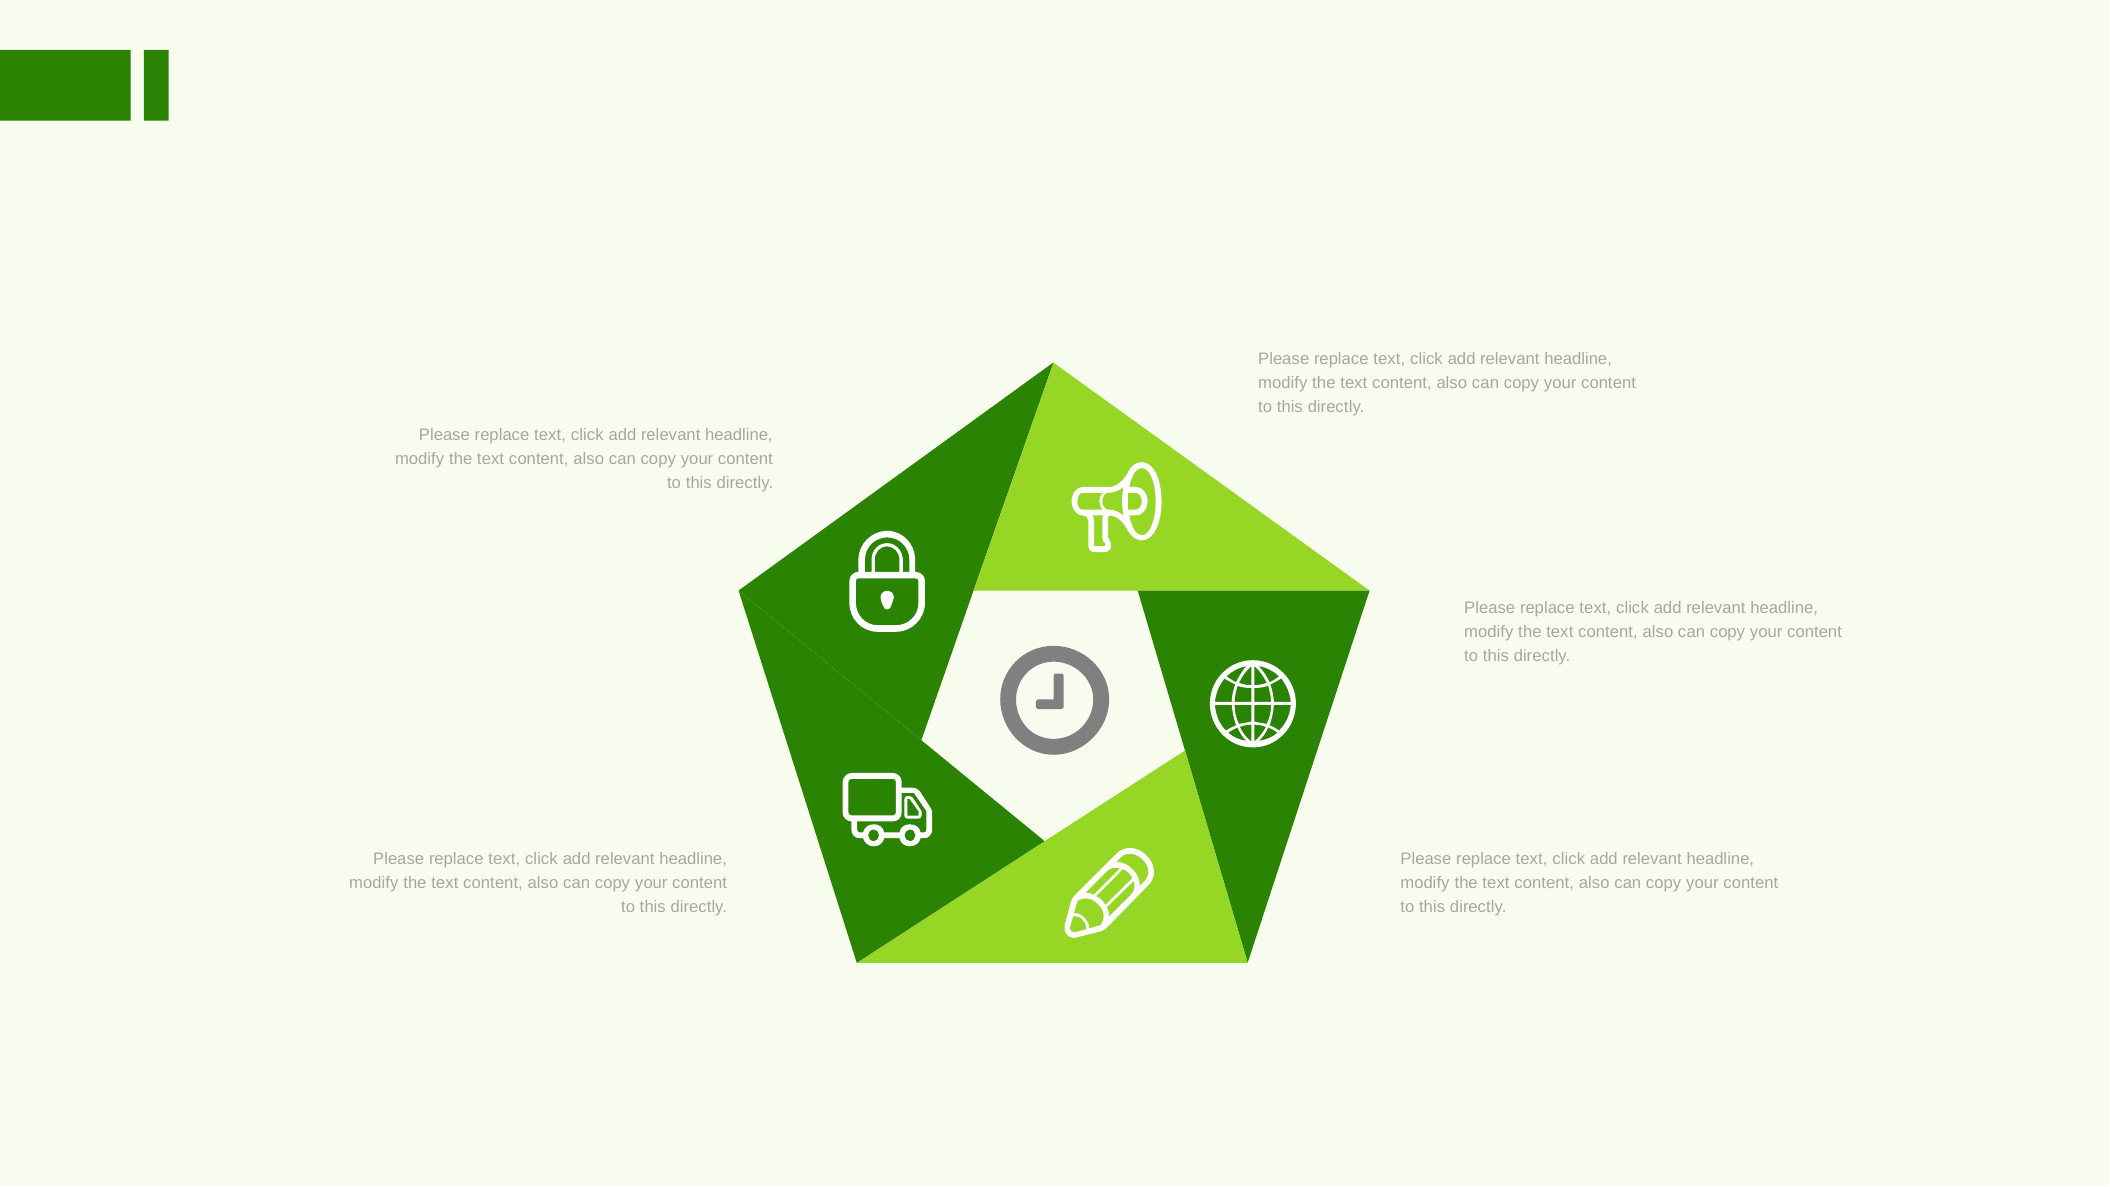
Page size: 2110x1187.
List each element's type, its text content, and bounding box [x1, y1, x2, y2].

text_box [858, 750, 1248, 963]
text_box [1071, 462, 1162, 553]
text_box Please replace text, click add relevant headline, modify the text content, also can copy your content to this directly. [1400, 843, 1795, 916]
text_box Please replace text, click add relevant headline, modify the text content, also can copy your content to this directly. [1464, 593, 1858, 666]
text_box [1137, 590, 1370, 962]
text_box [1209, 660, 1296, 748]
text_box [842, 772, 933, 847]
text_box Please replace text, click add relevant headline, modify the text content, also can copy your content to this directly. [334, 843, 728, 916]
text_box [1064, 847, 1154, 938]
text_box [849, 530, 925, 632]
text_box [739, 362, 1053, 739]
text_box Please replace text, click add relevant headline, modify the text content, also can copy your content to this directly. [1258, 343, 1652, 416]
text_box [1000, 645, 1110, 755]
text_box Please replace text, click add relevant headline, modify the text content, also can copy your content to this directly. [380, 419, 774, 492]
text_box [738, 590, 1045, 963]
text_box [973, 362, 1369, 591]
